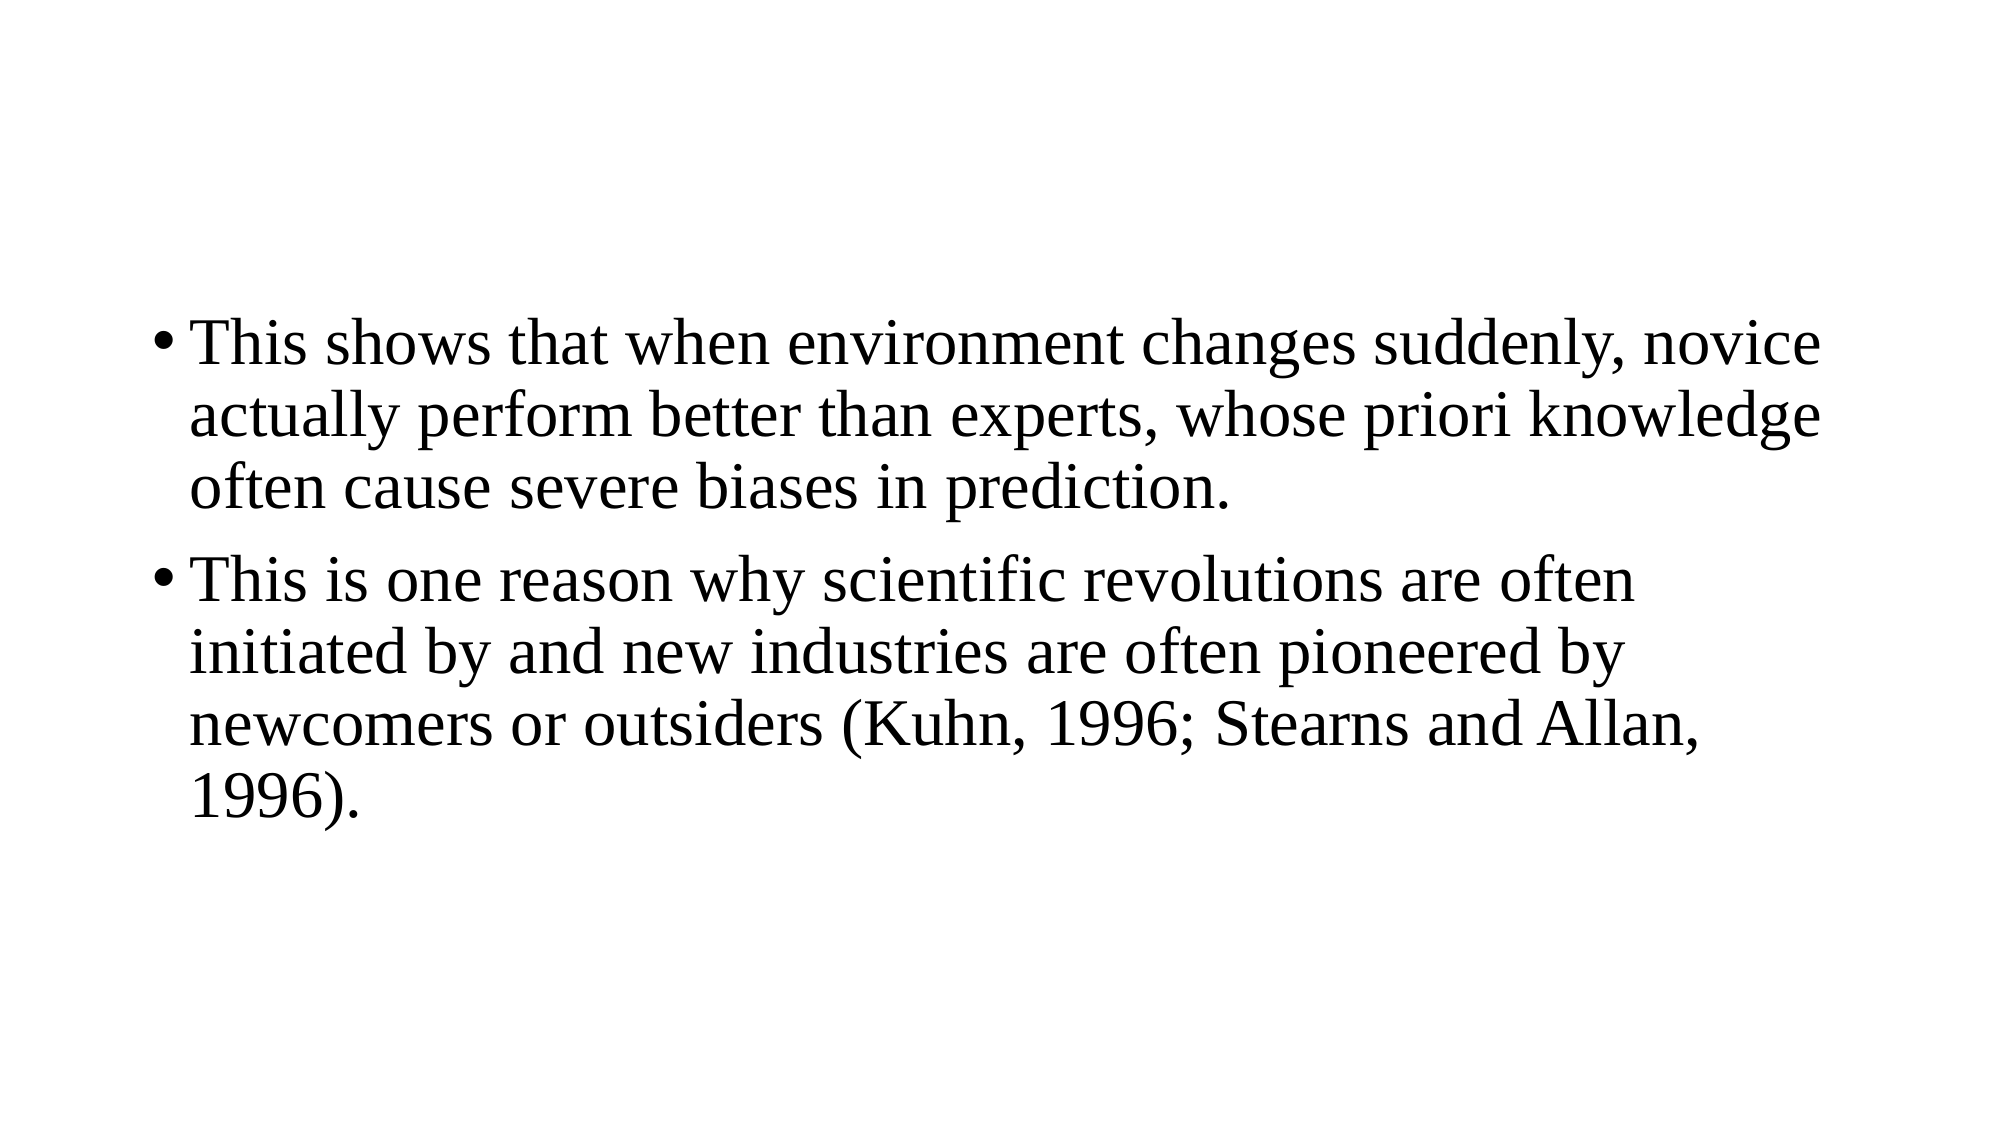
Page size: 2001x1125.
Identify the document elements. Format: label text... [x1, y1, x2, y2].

list This shows that when environment changes suddenly, novice actually perform better than experts, whose priori knowledge often cause severe biases in prediction. This is one reason why scientific revolutions are often initiated by and new industries are often pioneered by newcomers or outsiders (Kuhn, 1996; Stearns and Allan, 1996). [137, 299, 1863, 1014]
